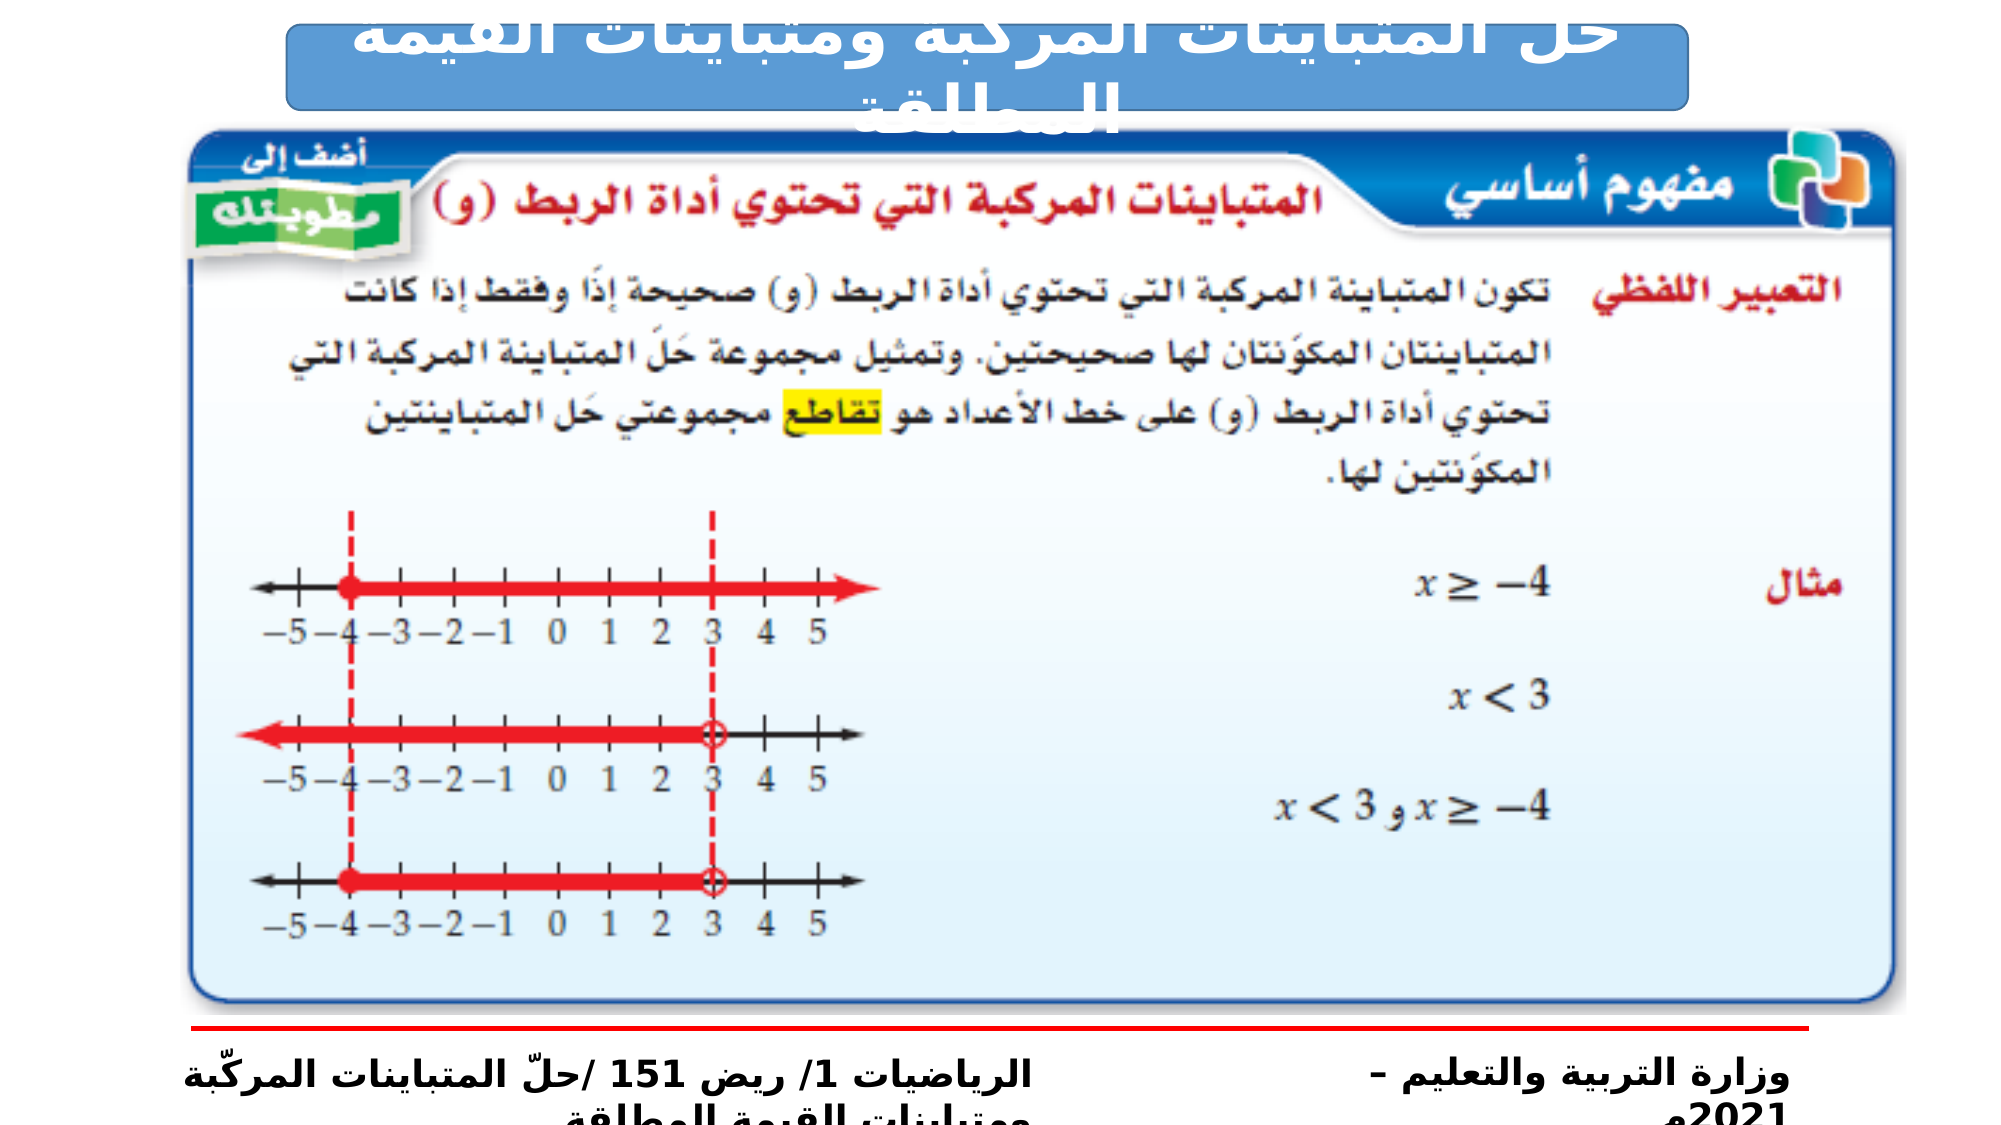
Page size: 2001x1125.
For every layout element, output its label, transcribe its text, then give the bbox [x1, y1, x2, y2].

text_box حلّ المتباينات المركبة ومتباينات القيمة المطلقة [285, 23, 1690, 112]
picture [179, 121, 1907, 1015]
text_box الرياضيات 1/ ريض 151 /حلّ المتباينات المركّبة ومتباينات القيمة المطلقة [56, 1042, 1048, 1125]
